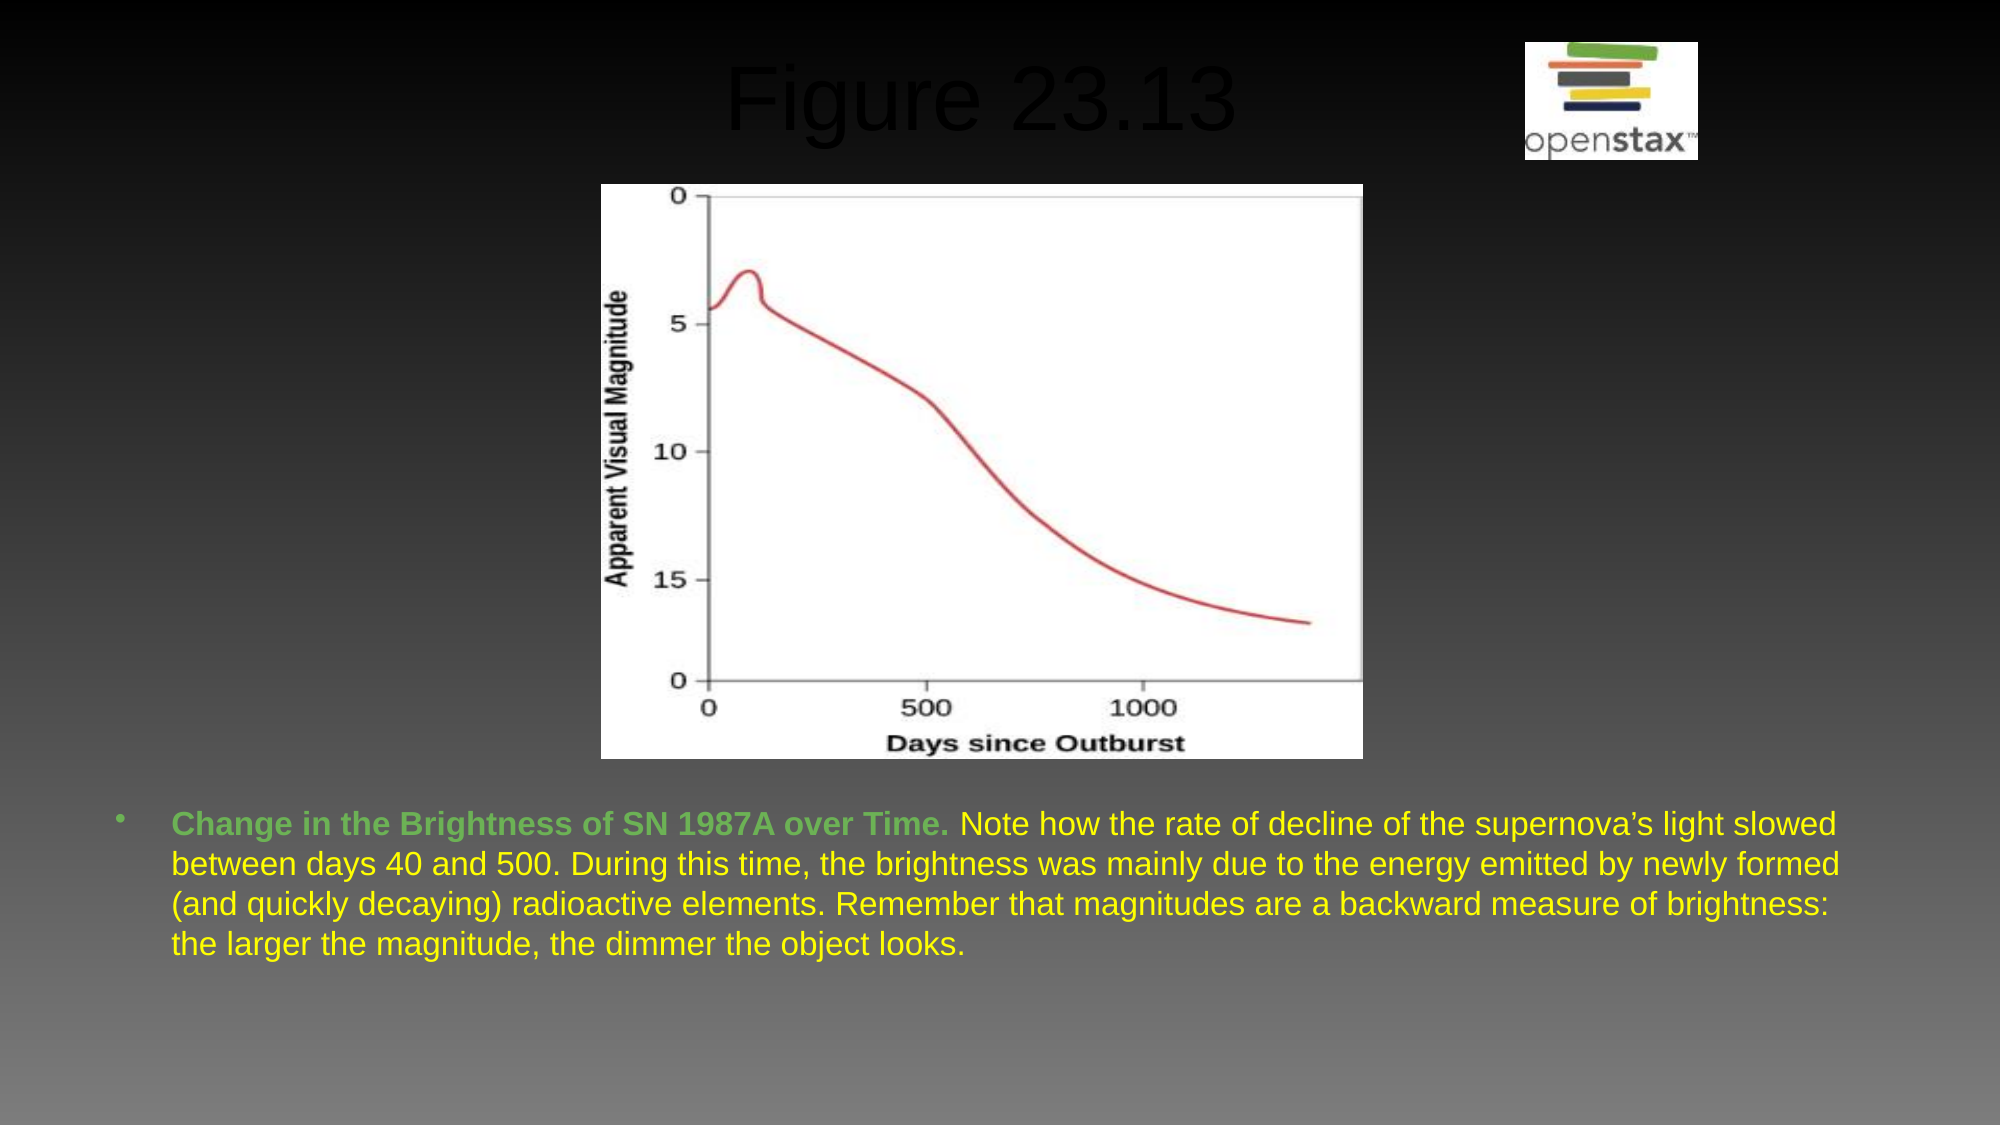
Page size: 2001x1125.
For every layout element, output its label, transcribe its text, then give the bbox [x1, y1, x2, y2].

picture [1524, 42, 1698, 161]
picture [99, 183, 1864, 759]
list Change in the Brightness of SN 1987A over Time. Note how the rate of decline of the supernova’s light slowed between days 40 and 500. During this time, the brightness was mainly due to the energy emitted by newly formed (and quickly decaying) radioactive elements. Remember that magnitudes are a backward measure of brightness: the larger the magnitude, the dimmer the object looks. [99, 794, 1864, 986]
title Figure 23.13 [99, 39, 1864, 148]
